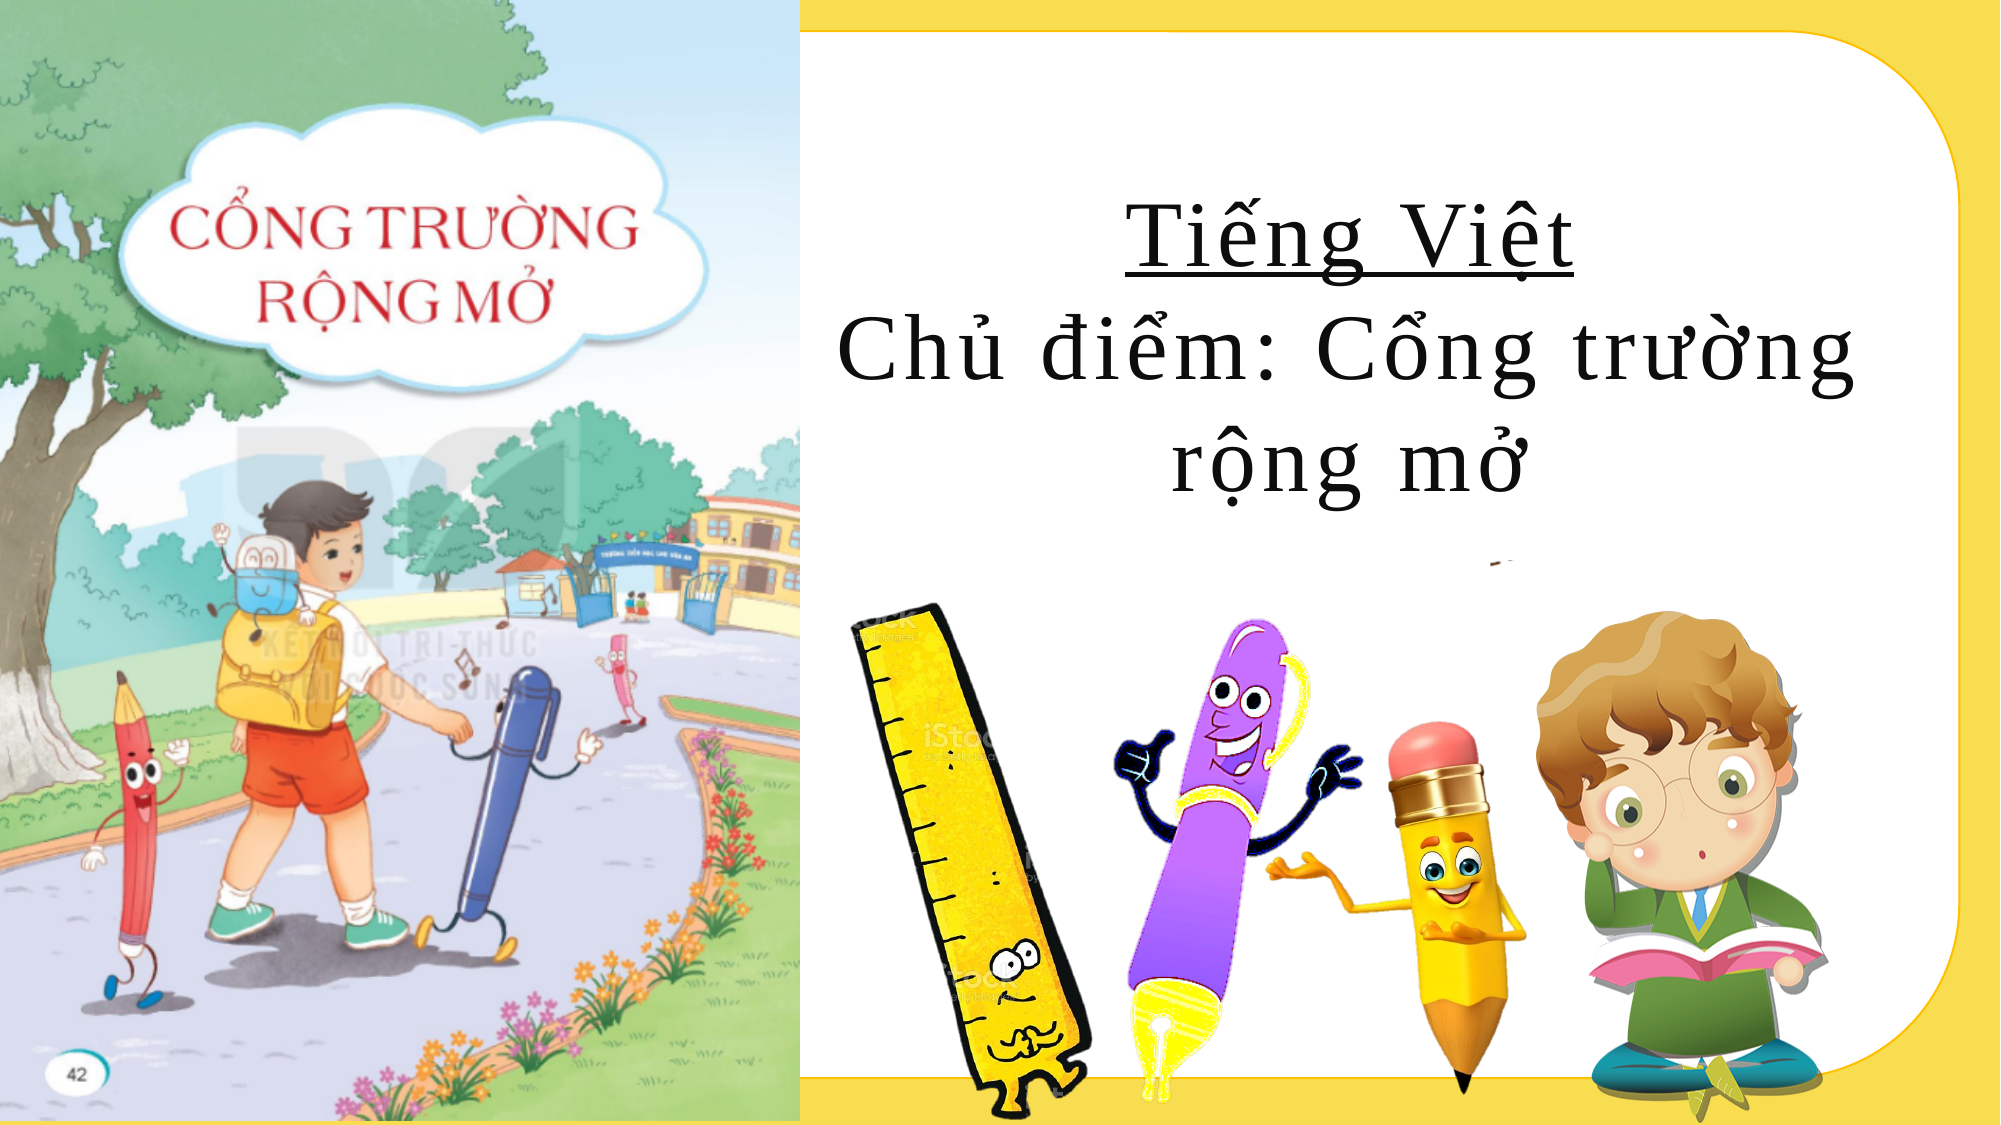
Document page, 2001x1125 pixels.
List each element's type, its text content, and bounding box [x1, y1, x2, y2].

picture [0, 0, 2000, 1125]
text_box Tiếng Việt Chủ điểm: Cổng trường rộng mở [800, 165, 1914, 518]
